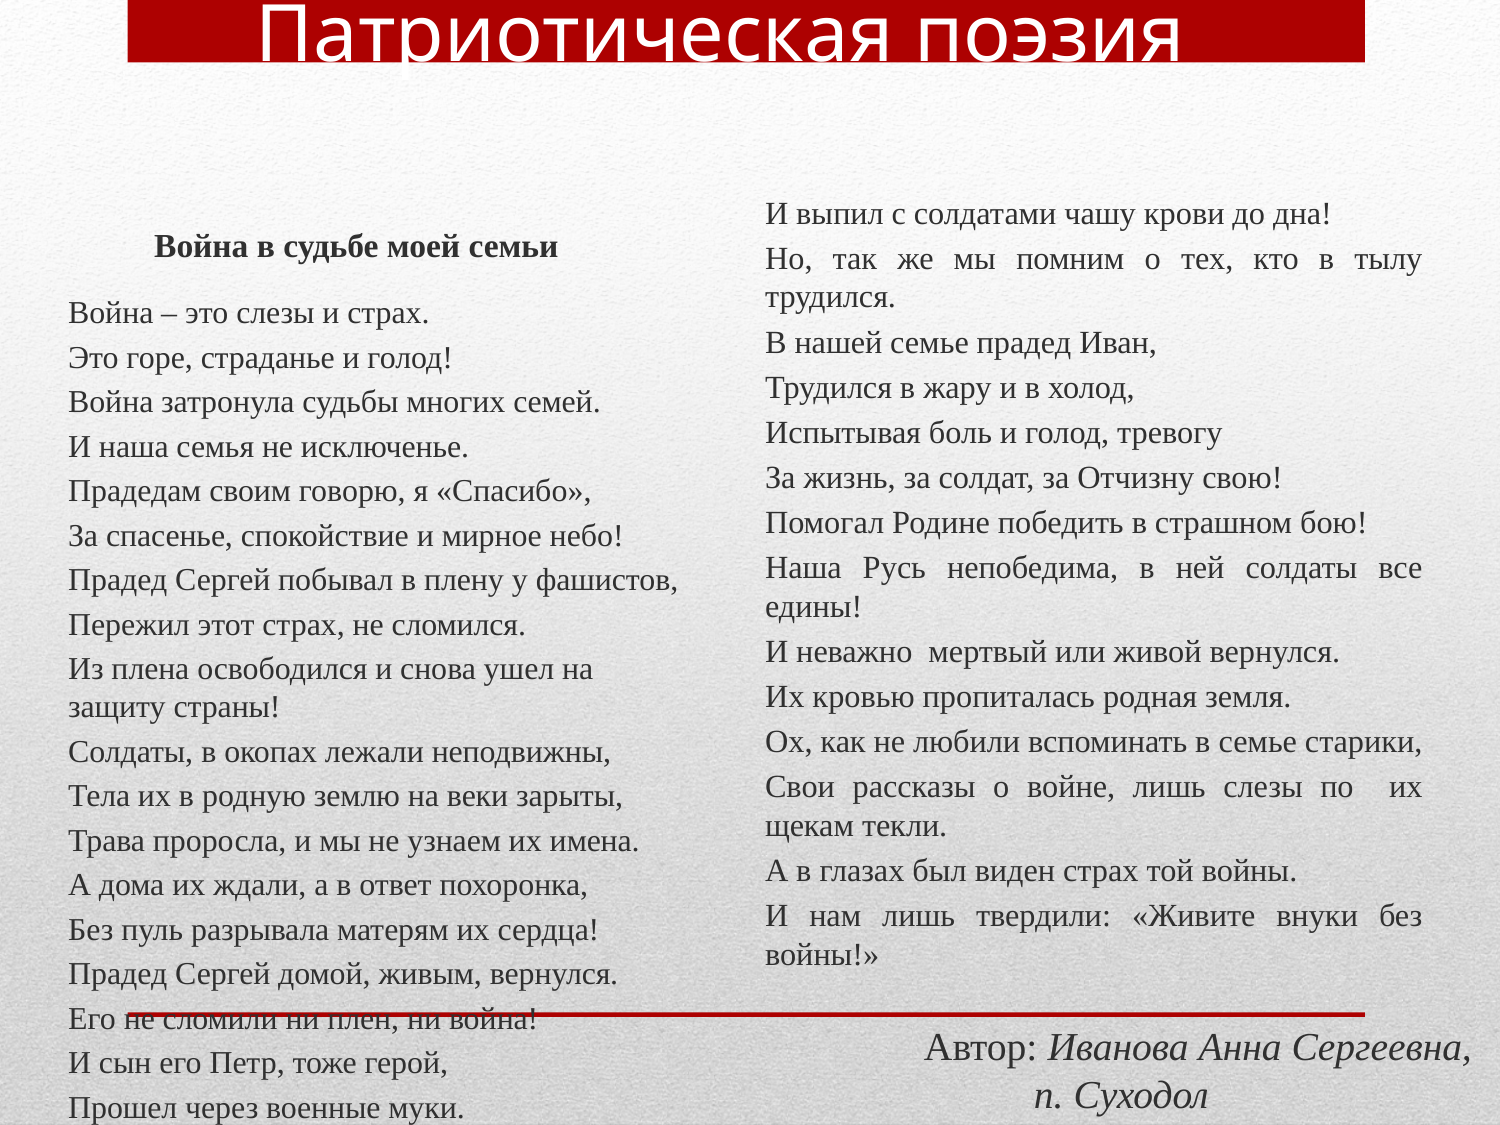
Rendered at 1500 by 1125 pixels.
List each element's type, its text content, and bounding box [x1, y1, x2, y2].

text_box Патриотическая поэзия [100, 0, 1341, 85]
list Война в судьбе моей семьи Война – это слезы и страх. Это горе, страданье и голод! Война затронула судьбы многих семей. И наша семья не исключенье. Прадедам своим говорю, я «Спасибо», За спасенье, спокойствие и мирное небо! Прадед Сергей побывал в плену у фашистов, Пережил этот страх, не сломился. Из плена освободился и снова ушел на защиту страны! Солдаты, в окопах лежали неподвижны, Тела их в родную землю на веки зарыты, Трава проросла, и мы не узнаем их имена. А дома их ждали, а в ответ похоронка, Без пуль разрывала матерям их сердца! Прадед Сергей домой, живым, вернулся. Его не сломили ни плен, ни война! И сын его Петр, тоже герой, Прошел через военные муки. [53, 207, 703, 1125]
text_box И выпил с солдатами чашу крови до дна! Но, так же мы помним о тех, кто в тылу трудился. В нашей семье прадед Иван, Трудился в жару и в холод, Испытывая боль и голод, тревогу За жизнь, за солдат, за Отчизну свою! Помогал Родине победить в страшном бою! Наша Русь непобедима, в ней солдаты все едины! И неважно мертвый или живой вернулся. Их кровью пропиталась родная земля. Ох, как не любили вспоминать в семье старики, Свои рассказы о войне, лишь слезы по их щекам текли. А в глазах был виден страх той войны. И нам лишь твердили: «Живите внуки без войны!» [749, 184, 1438, 1005]
text_box Автор: Иванова Анна Сергеевна, п. Суходол [909, 1013, 1500, 1124]
